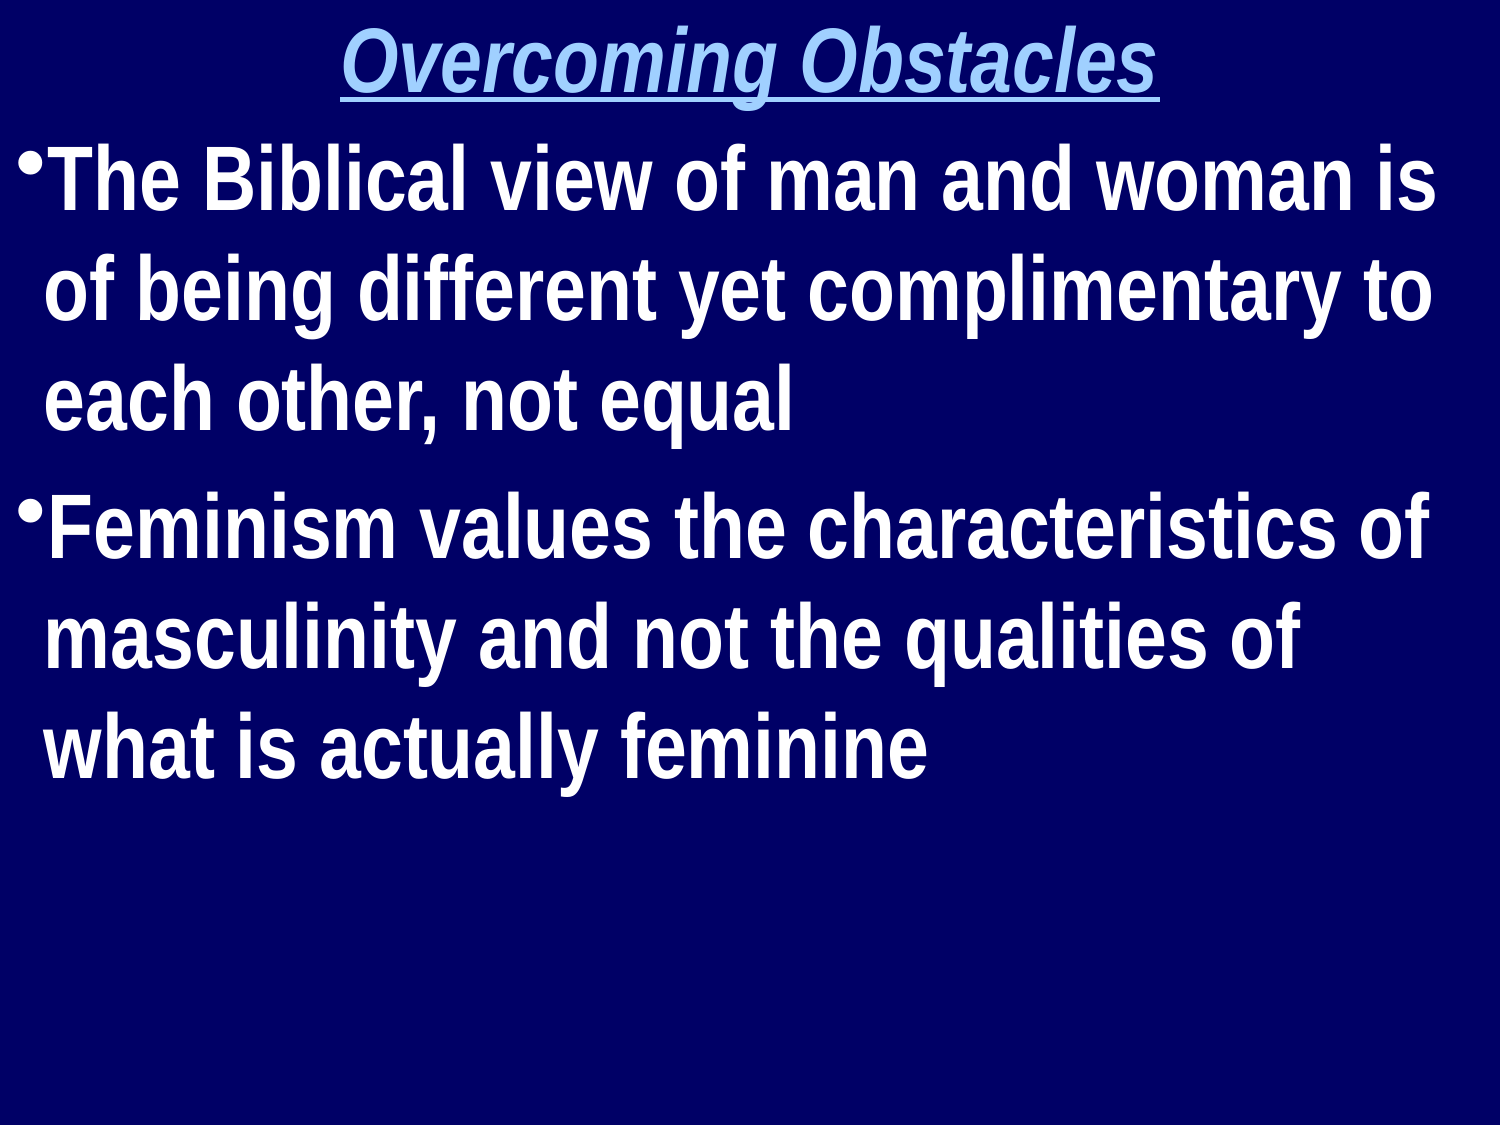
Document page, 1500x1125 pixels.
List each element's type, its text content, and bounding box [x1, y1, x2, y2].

title Overcoming Obstacles [0, 0, 1500, 111]
list The Biblical view of man and woman is of being different yet complimentary to each other, not equal Feminism values the characteristics of masculinity and not the qualities of what is actually feminine [0, 111, 1500, 1125]
